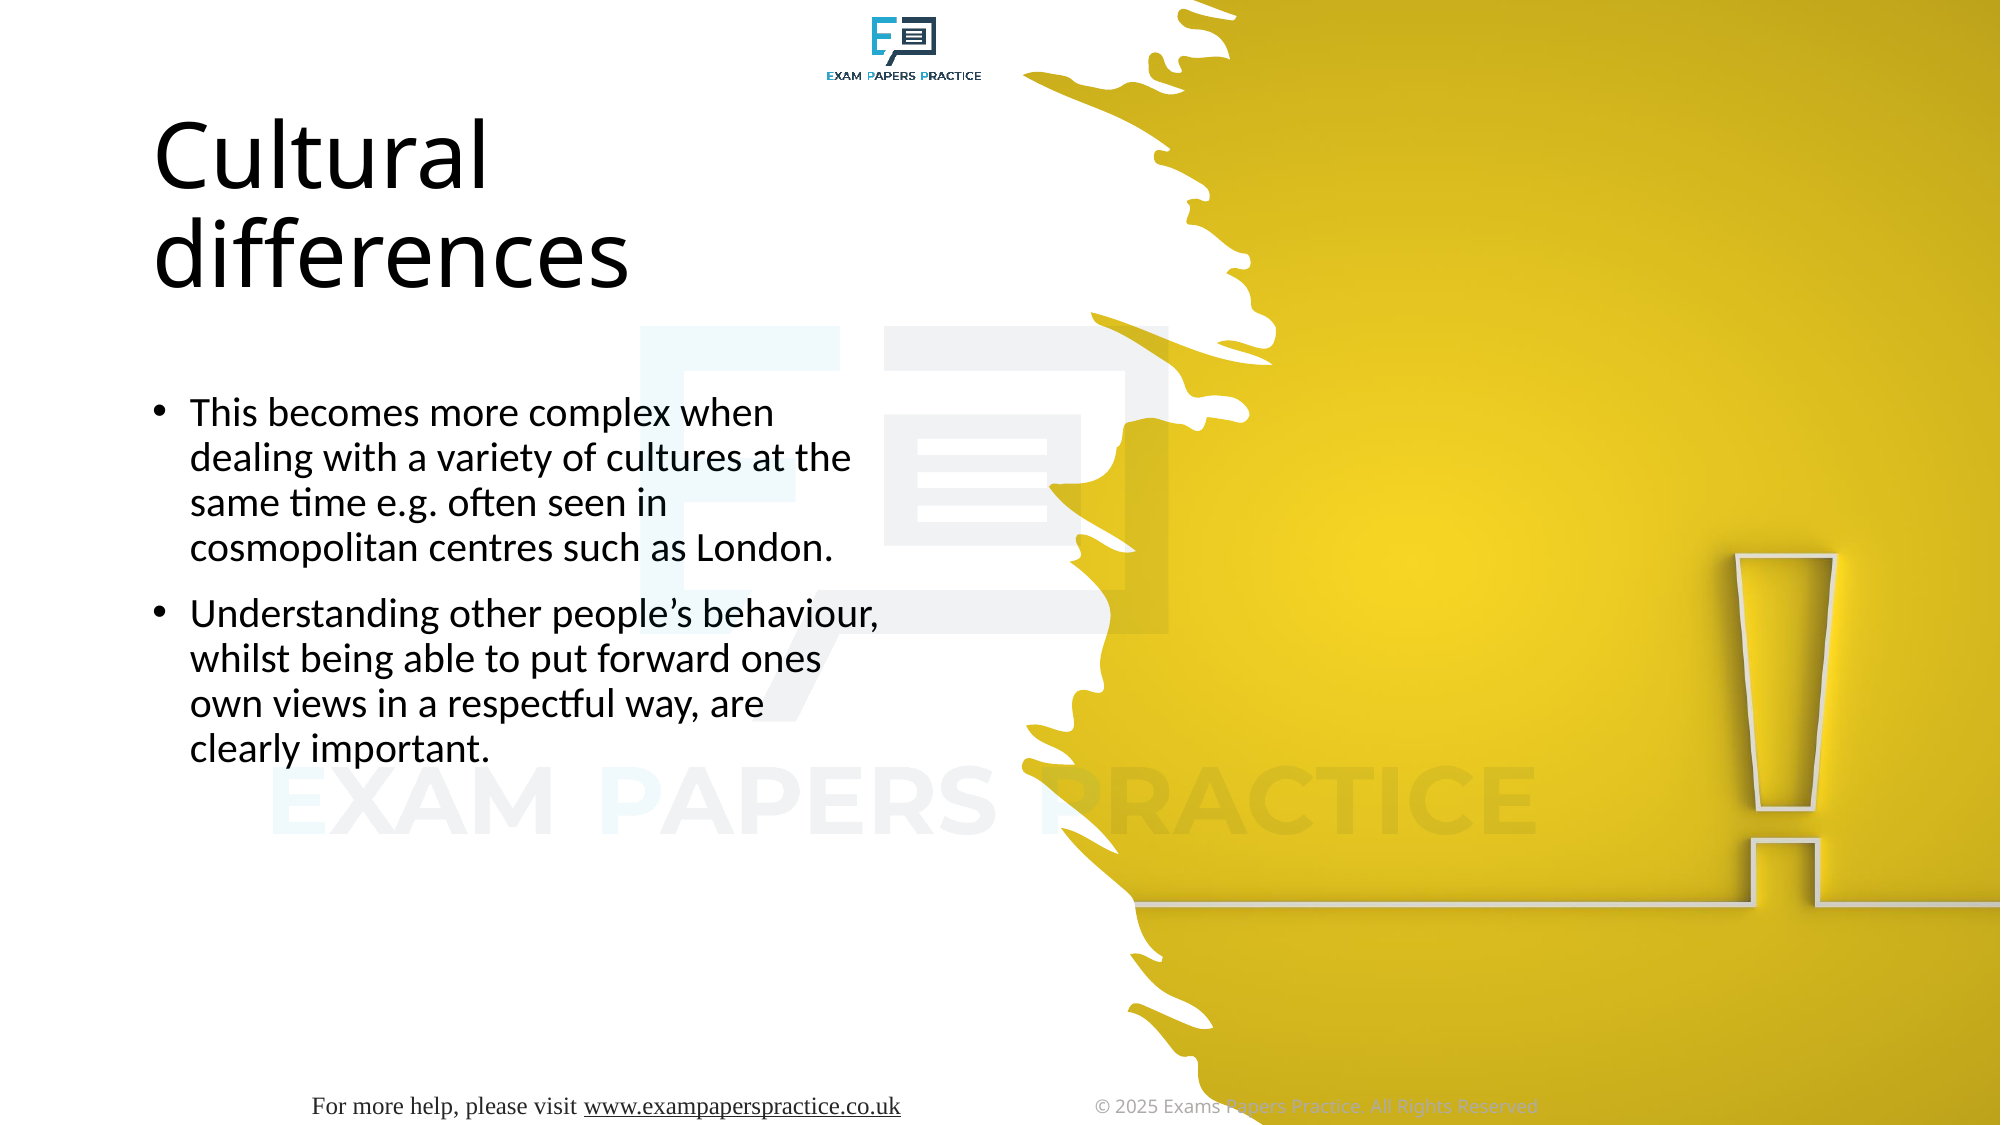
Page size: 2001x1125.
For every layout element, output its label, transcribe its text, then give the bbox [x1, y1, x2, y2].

picture [273, 0, 2000, 1125]
text_box For more help, please visit www.exampaperspractice.co.uk [275, 1081, 938, 1121]
picture [827, 17, 981, 80]
list This becomes more complex when dealing with a variety of cultures at the same time e.g. often seen in cosmopolitan centres such as London. Understanding other people’s behaviour, whilst being able to put forward ones own views in a respectful way, are clearly important. [137, 382, 896, 1014]
title Cultural differences [137, 59, 999, 357]
text_box [0, 0, 1021, 1125]
